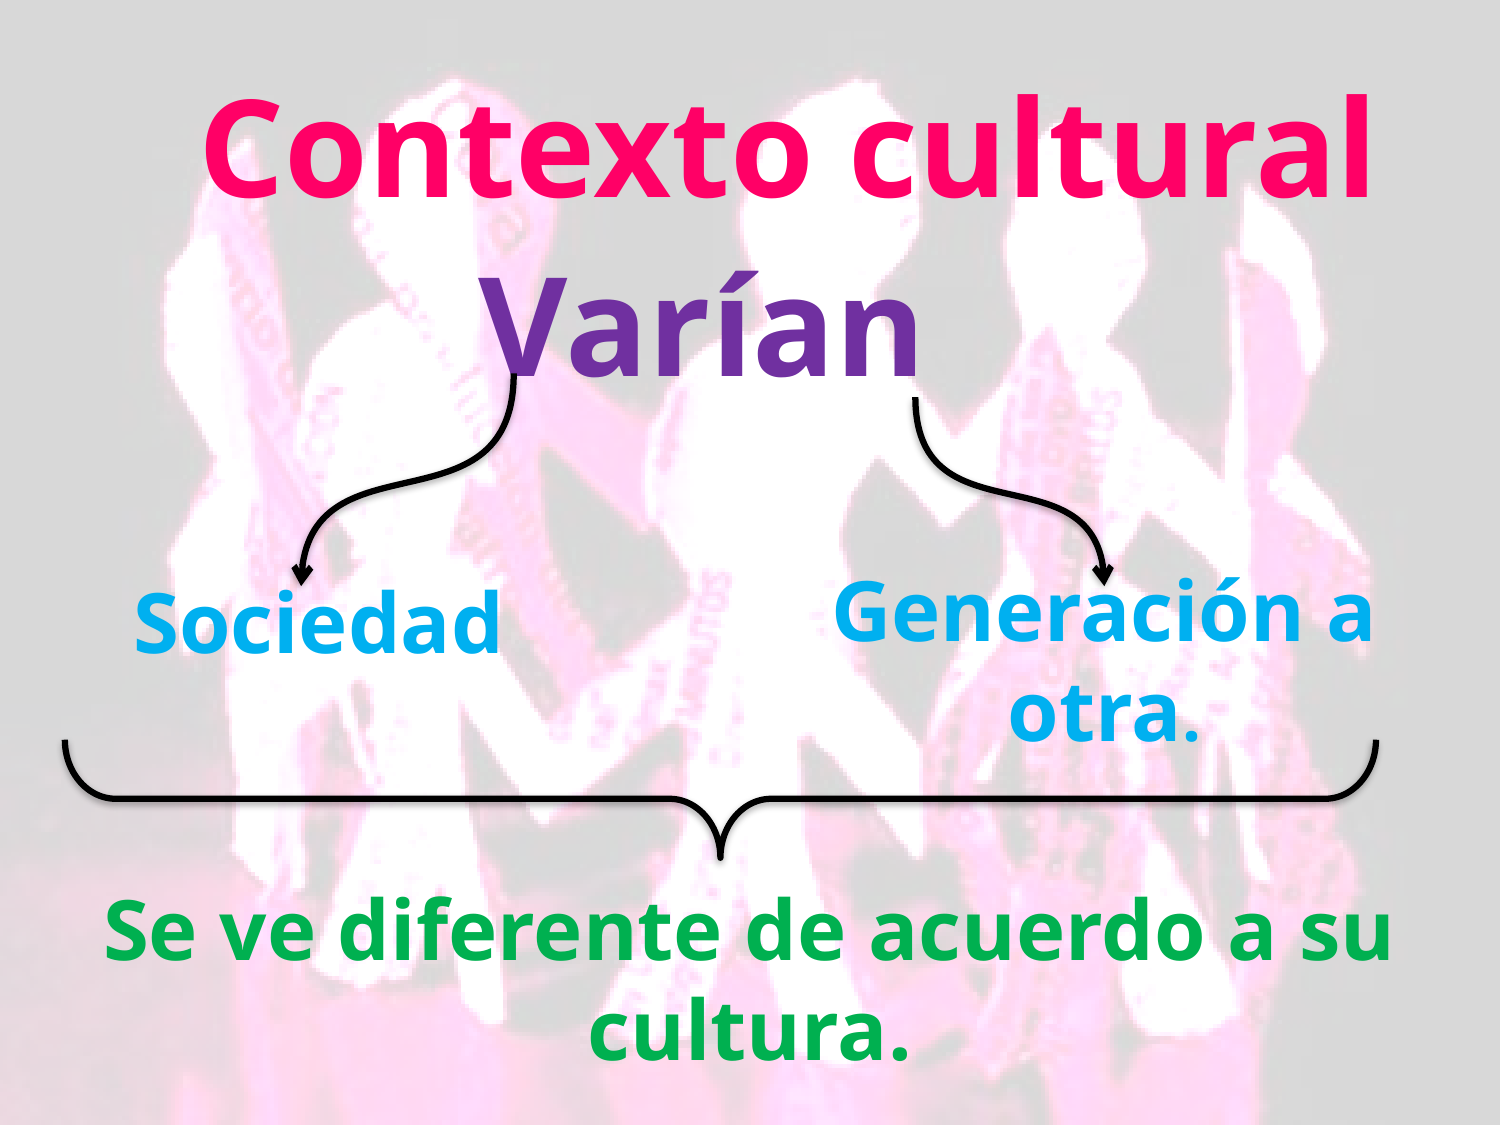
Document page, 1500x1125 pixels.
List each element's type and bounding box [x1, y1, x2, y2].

text_box [300, 373, 514, 587]
text_box [915, 396, 1105, 587]
picture [0, 0, 1500, 1125]
